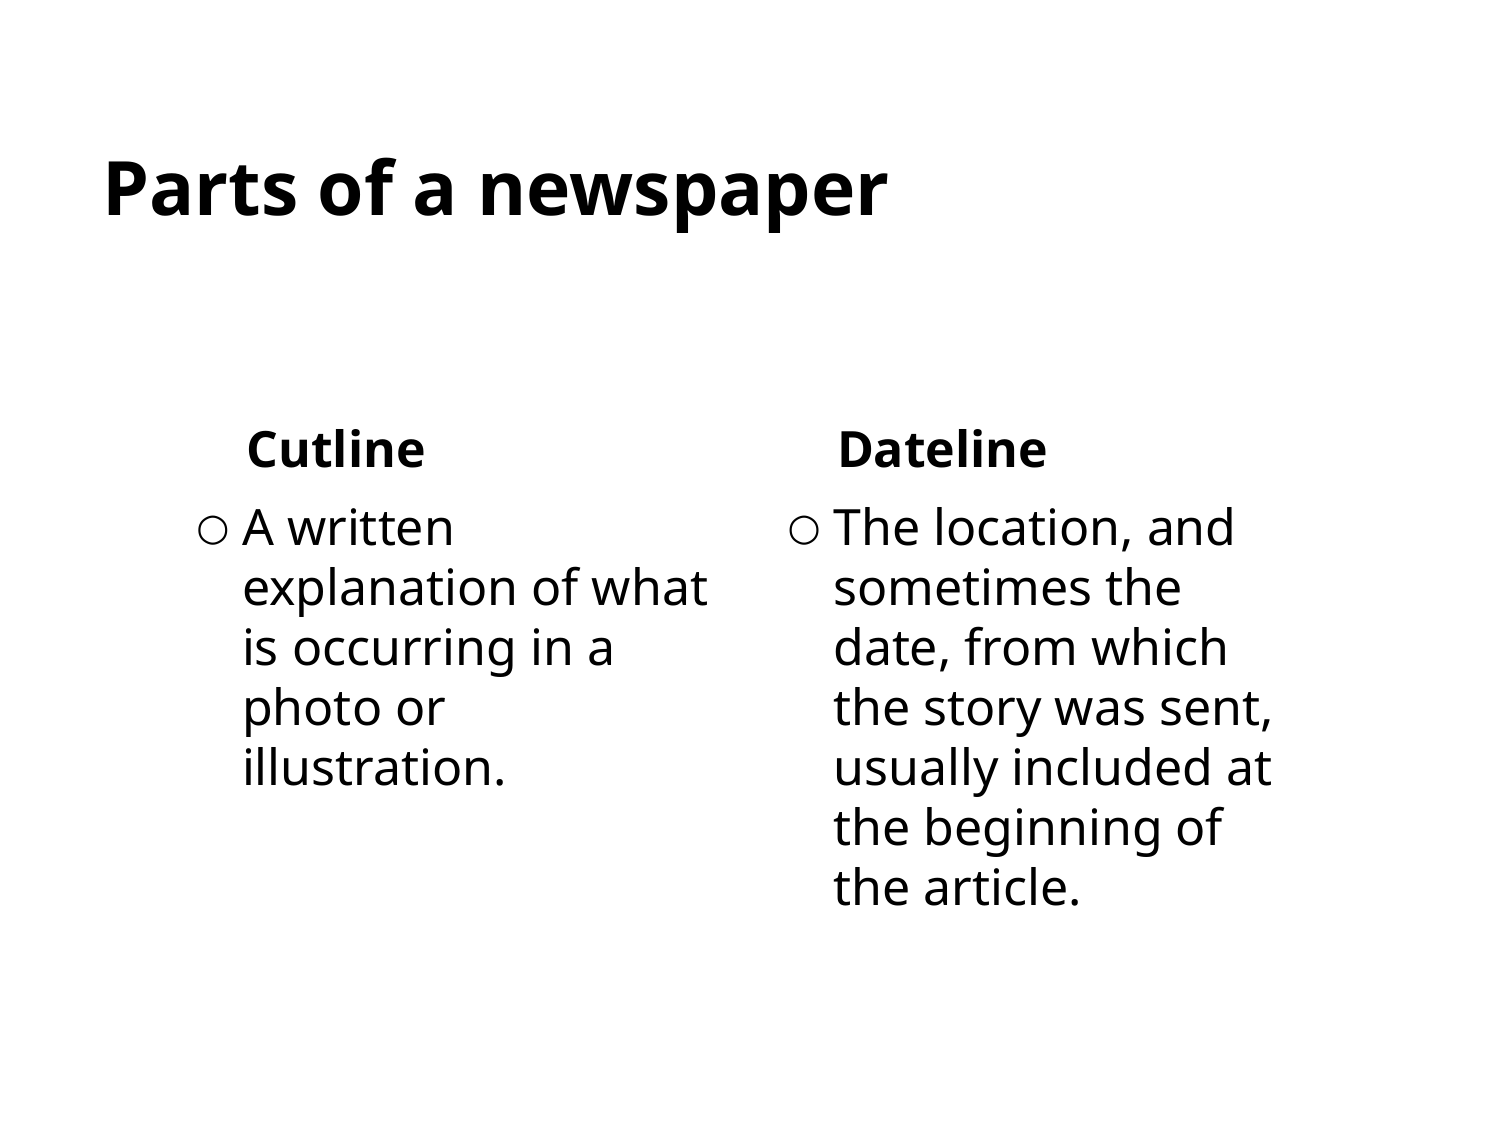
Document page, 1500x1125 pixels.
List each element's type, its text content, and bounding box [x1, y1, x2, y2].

list A written explanation of what is occurring in a photo or illustration. [170, 487, 732, 954]
list Dateline [822, 379, 1324, 485]
title Parts of a newspaper [87, 49, 1240, 238]
list Cutline [231, 379, 734, 485]
list The location, and sometimes the date, from which the story was sent, usually included at the beginning of the article. [761, 487, 1323, 954]
